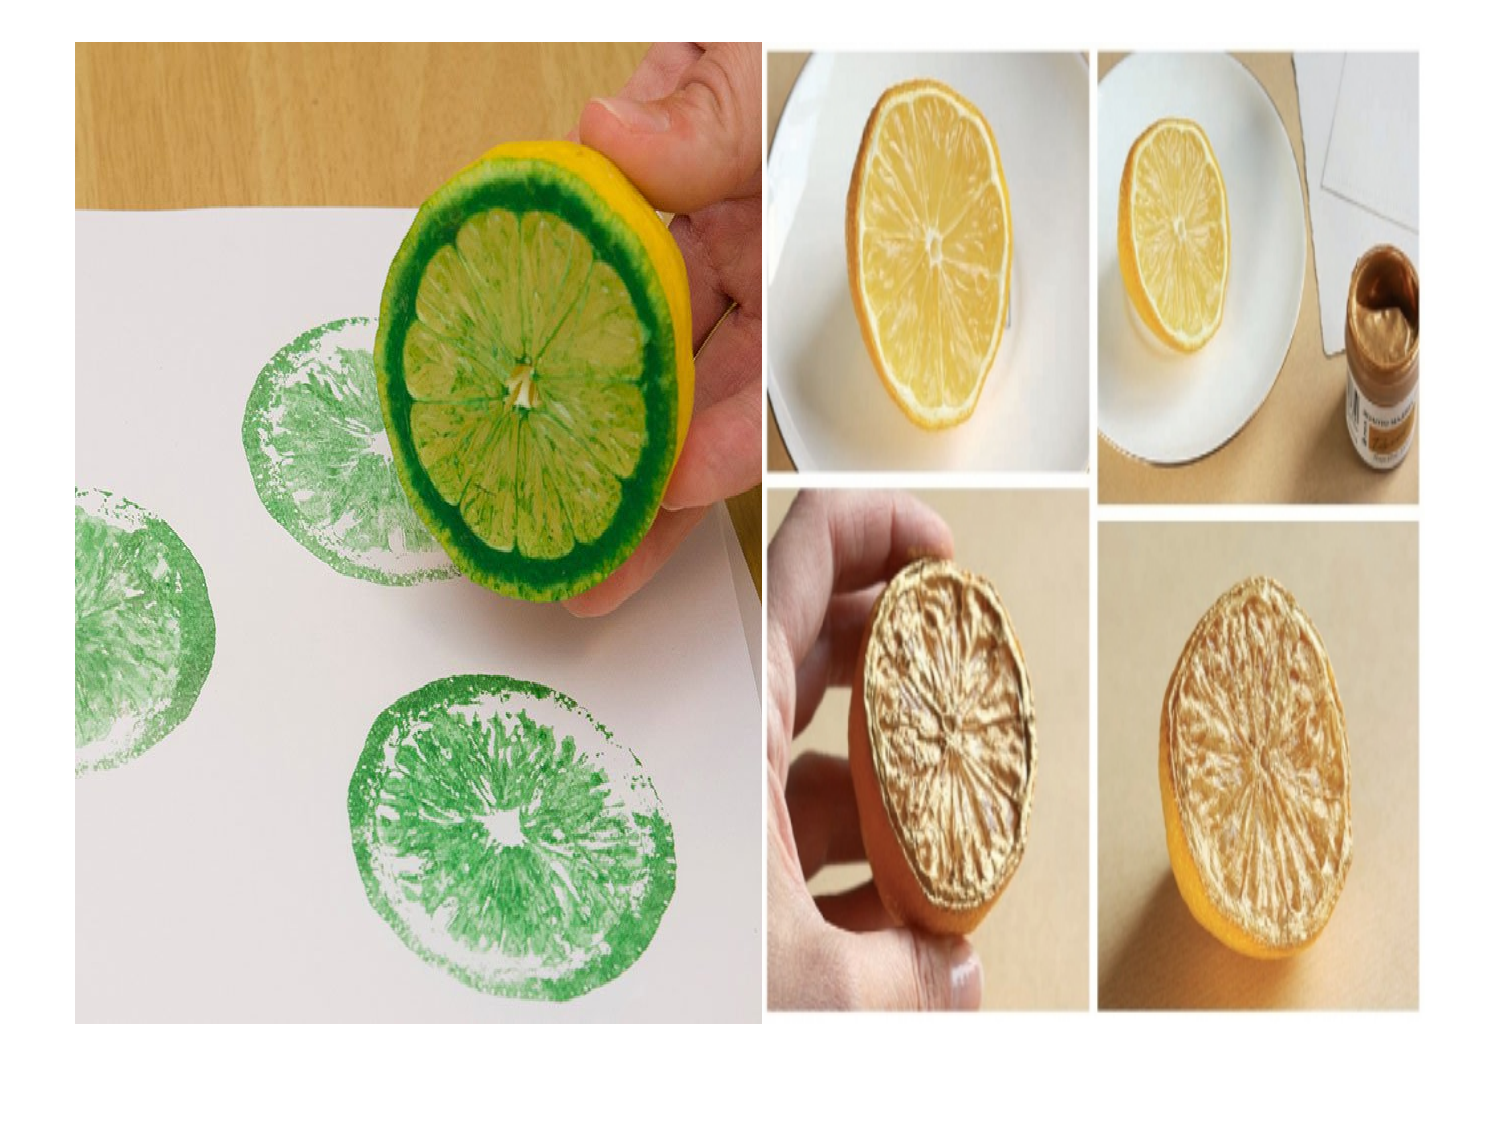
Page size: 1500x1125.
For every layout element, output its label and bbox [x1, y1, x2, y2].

list [762, 42, 1426, 1024]
list [74, 42, 761, 1024]
